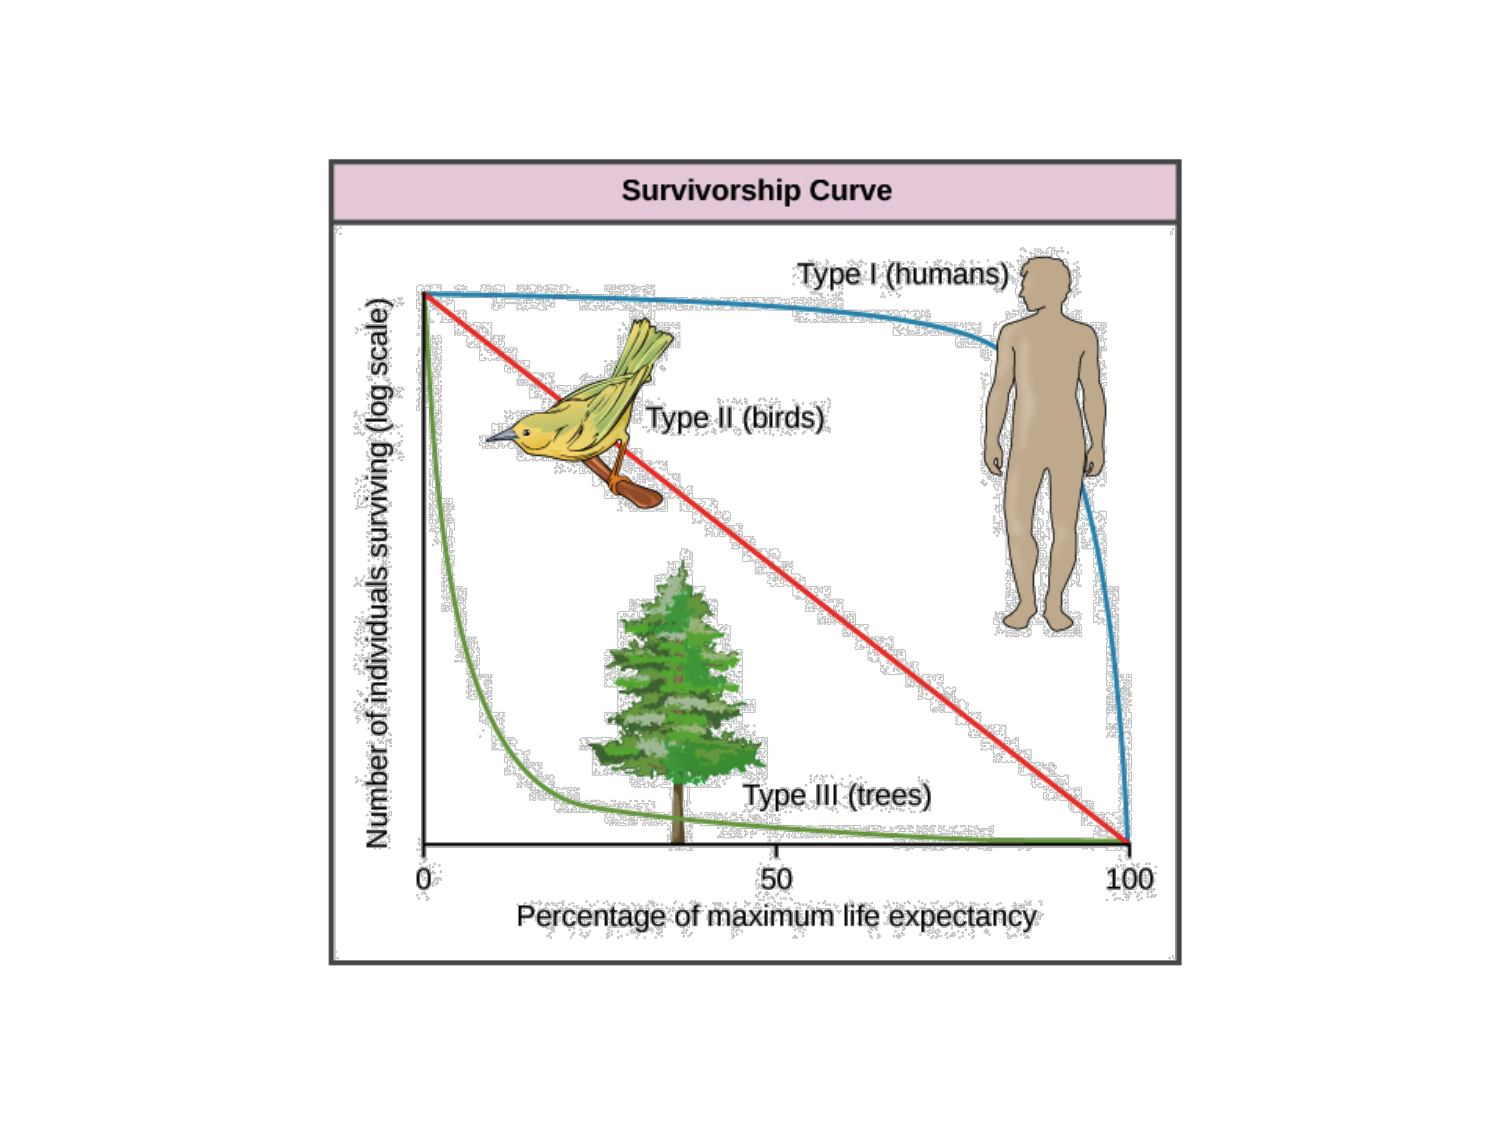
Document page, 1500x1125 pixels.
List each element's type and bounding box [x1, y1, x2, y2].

picture [0, 158, 1500, 967]
